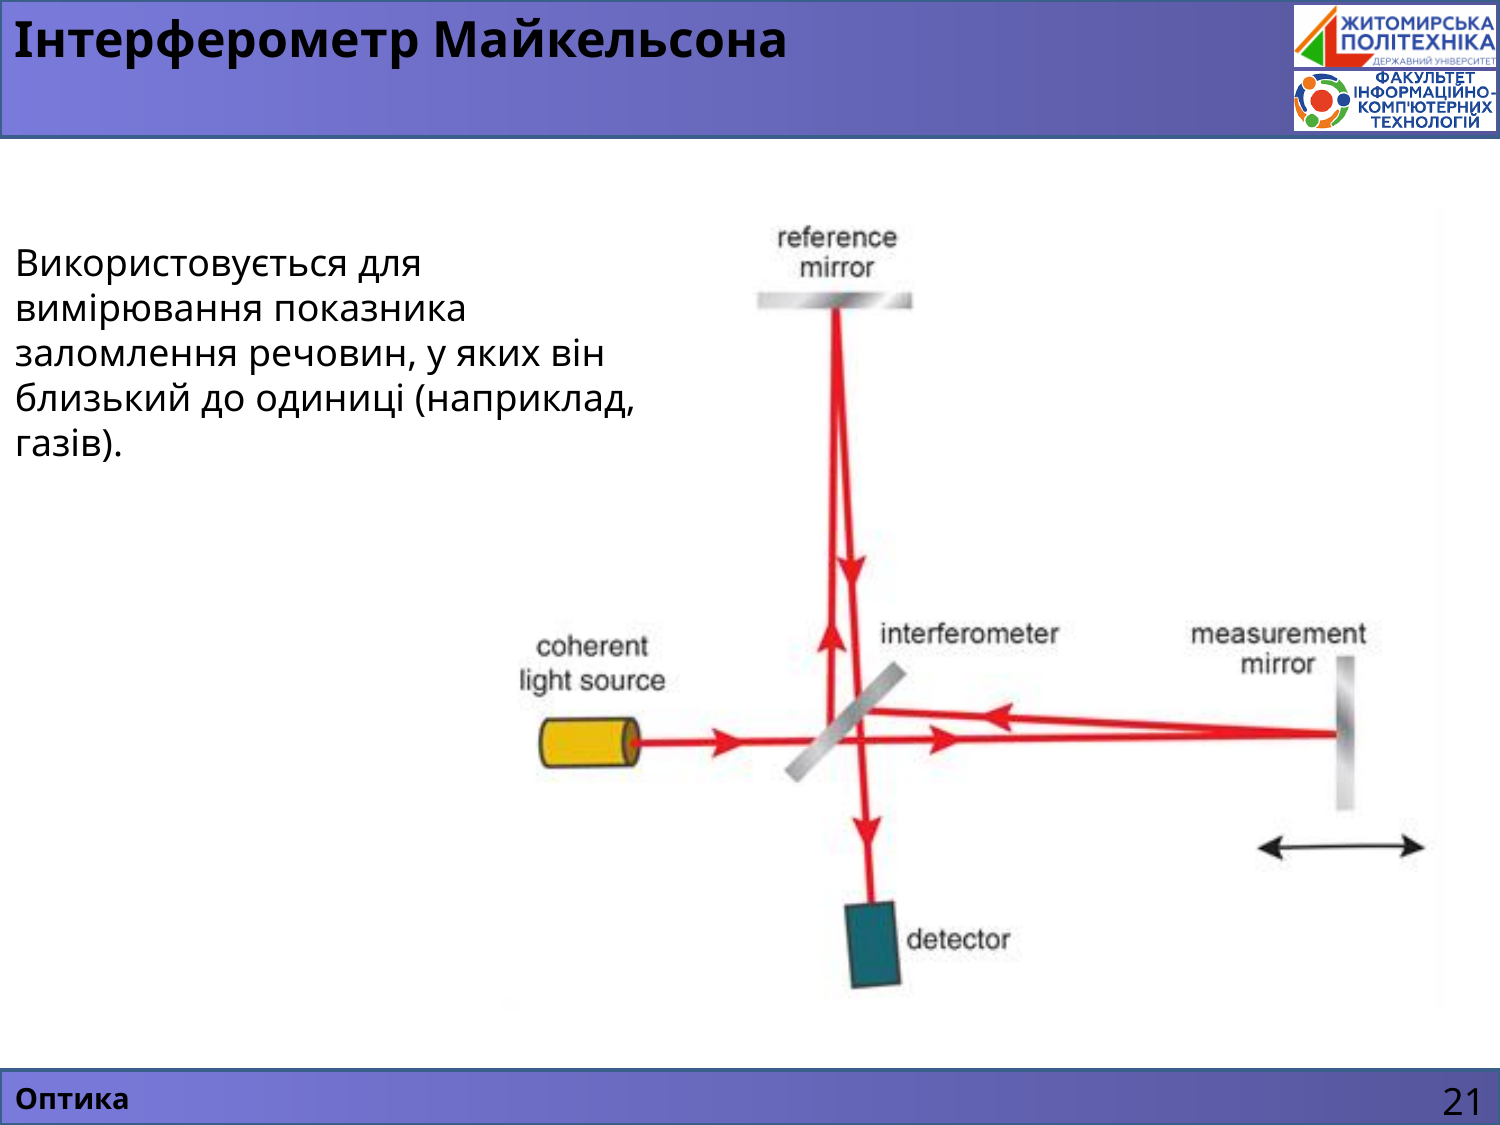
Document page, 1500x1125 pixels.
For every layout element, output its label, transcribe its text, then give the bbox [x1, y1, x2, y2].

text_box Оптика [0, 1068, 1500, 1125]
picture [1294, 5, 1496, 67]
text_box [0, 75, 1294, 139]
picture [1294, 71, 1496, 132]
text_box 21 [1399, 1070, 1500, 1125]
text_box [1306, 0, 1500, 10]
picture [501, 207, 1445, 1012]
text_box Використовується для вимірювання показника заломлення речовин, у яких він близький до одиниці (наприклад, газів). [0, 231, 496, 472]
text_box Інтерферометр Майкельсона [0, 0, 1306, 75]
